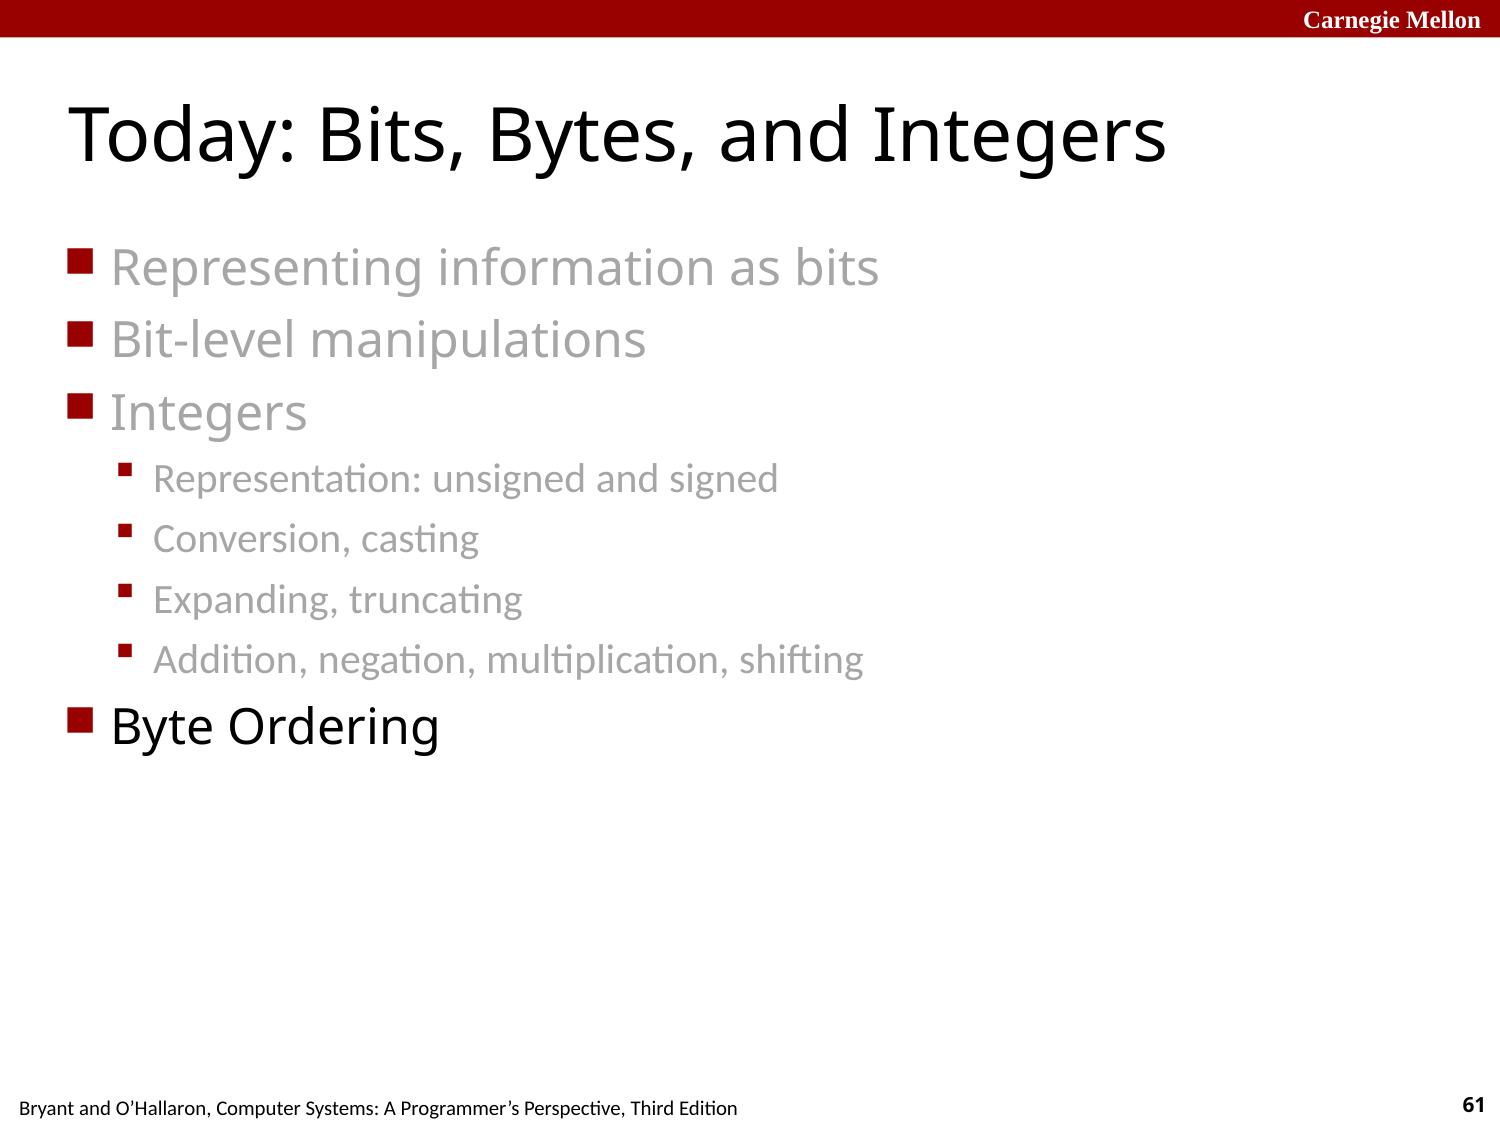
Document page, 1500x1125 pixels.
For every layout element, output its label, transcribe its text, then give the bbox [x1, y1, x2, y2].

list Representing information as bits Bit-level manipulations Integers Representation: unsigned and signed Conversion, casting Expanding, truncating Addition, negation, multiplication, shifting Byte Ordering [62, 228, 1438, 1122]
title Today: Bits, Bytes, and Integers [62, 41, 1438, 222]
